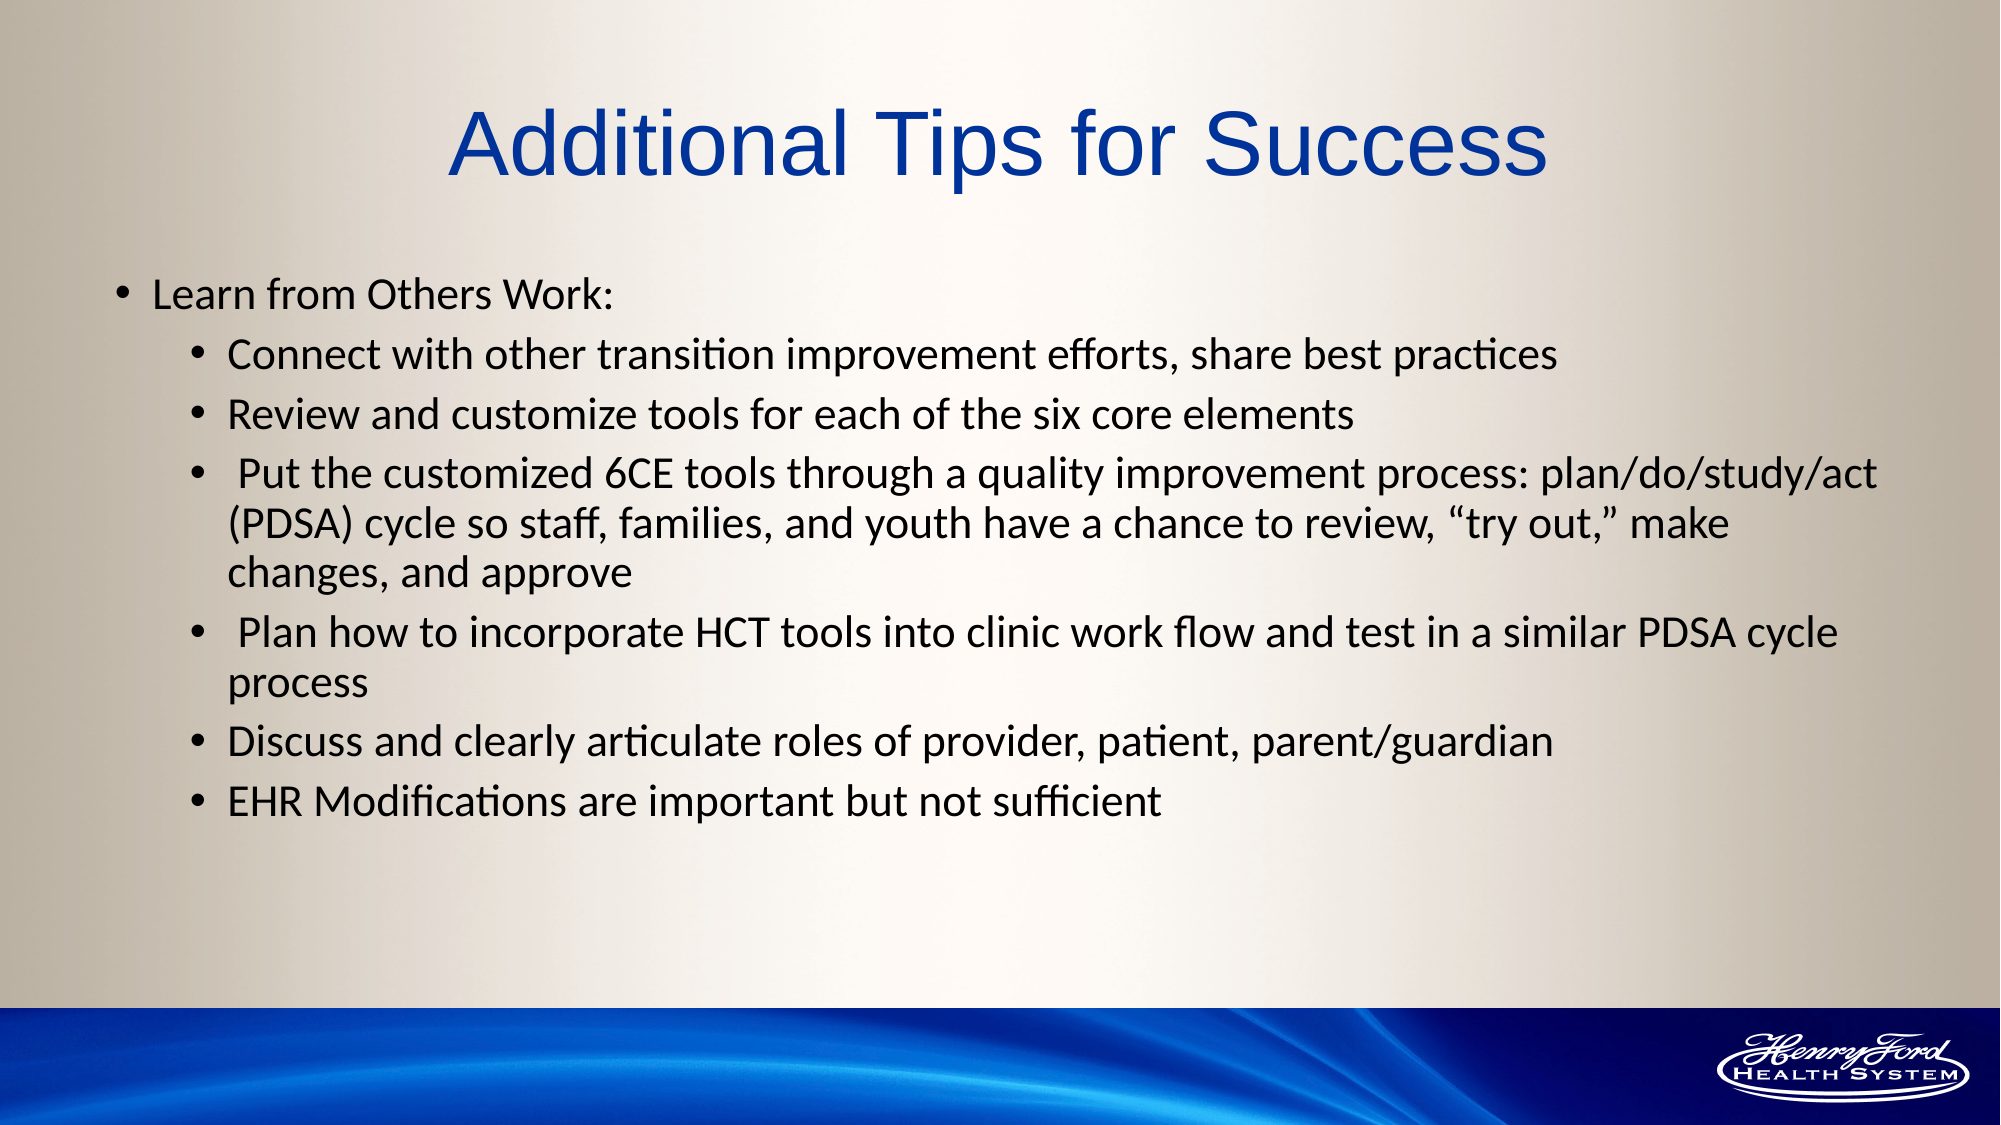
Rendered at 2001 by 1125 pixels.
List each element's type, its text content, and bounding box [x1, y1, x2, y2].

picture [0, 0, 2000, 1125]
title Additional Tips for Success [99, 44, 1901, 233]
list Learn from Others Work: Connect with other transition improvement efforts, share best practices Review and customize tools for each of the six core elements Put the customized 6CE tools through a quality improvement process: plan/do/study/act (PDSA) cycle so staff, families, and youth have a chance to review, “try out,” make changes, and approve Plan how to incorporate HCT tools into clinic work flow and test in a similar PDSA cycle process Discuss and clearly articulate roles of provider, patient, parent/guardian EHR Modifications are important but not sufficient [99, 262, 1901, 1006]
